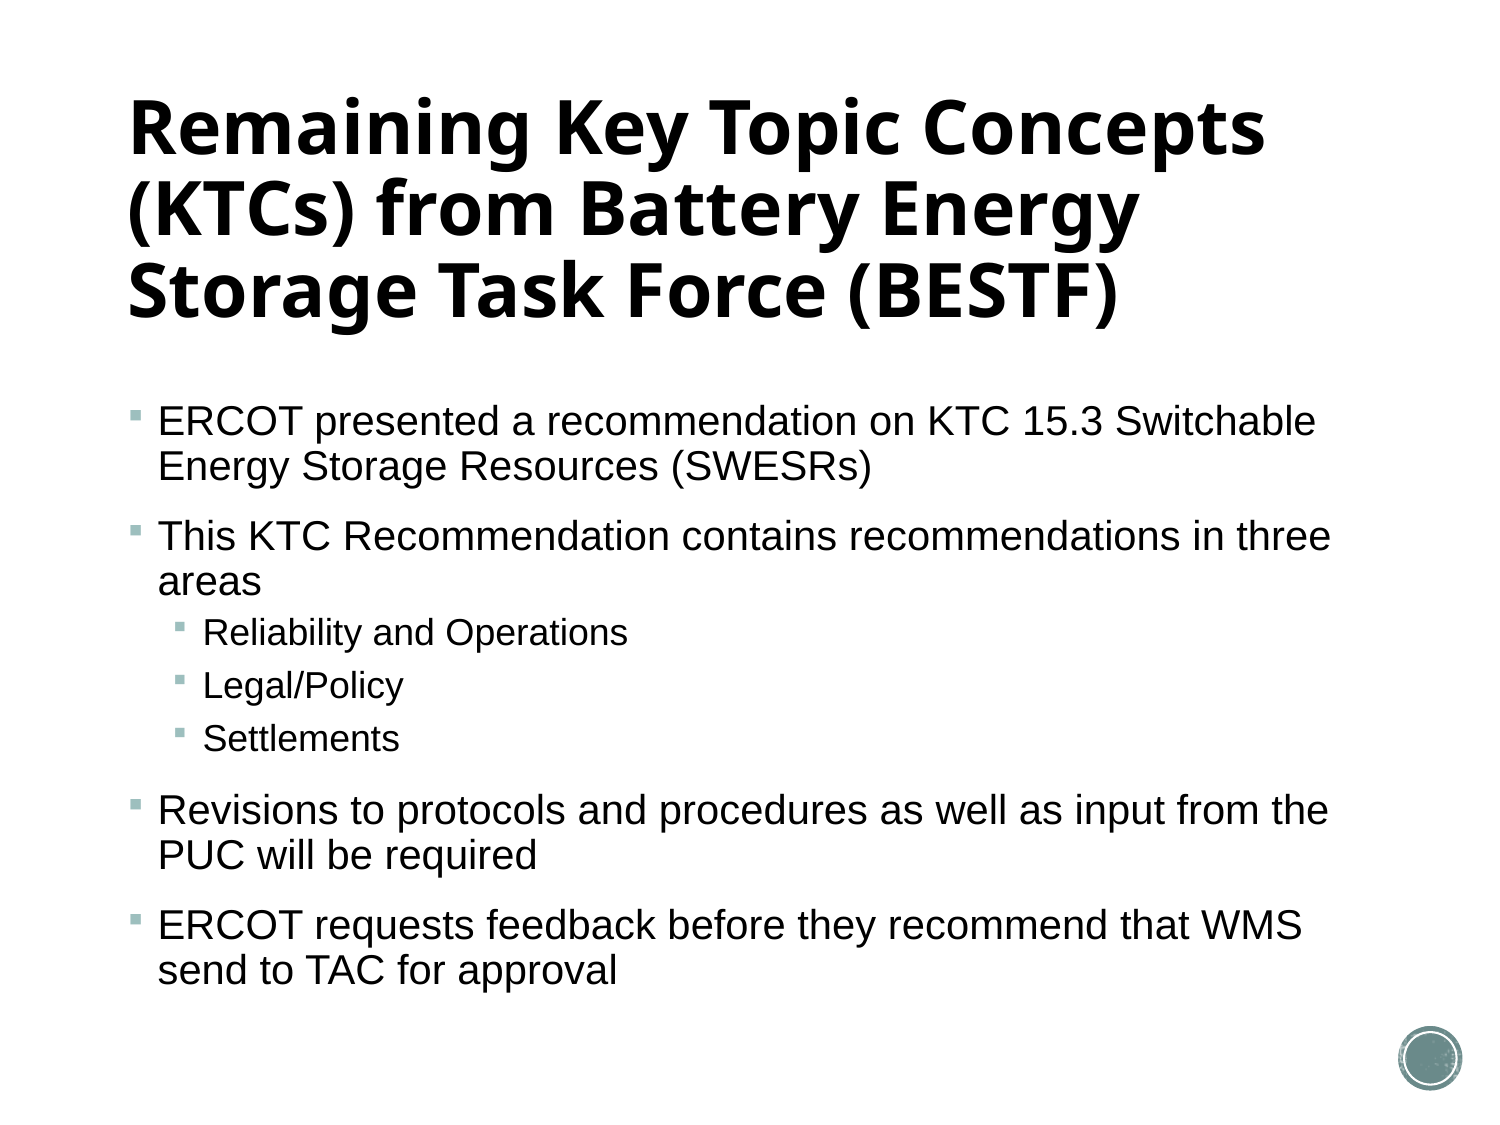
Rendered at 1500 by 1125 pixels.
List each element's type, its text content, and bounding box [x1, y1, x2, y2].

list ERCOT presented a recommendation on KTC 15.3 Switchable Energy Storage Resources (SWESRs) This KTC Recommendation contains recommendations in three areas Reliability and Operations Legal/Policy Settlements Revisions to protocols and procedures as well as input from the PUC will be required ERCOT requests feedback before they recommend that WMS send to TAC for approval [112, 392, 1388, 1013]
title Remaining Key Topic Concepts (KTCs) from Battery Energy Storage Task Force (BESTF) [112, 79, 1388, 344]
